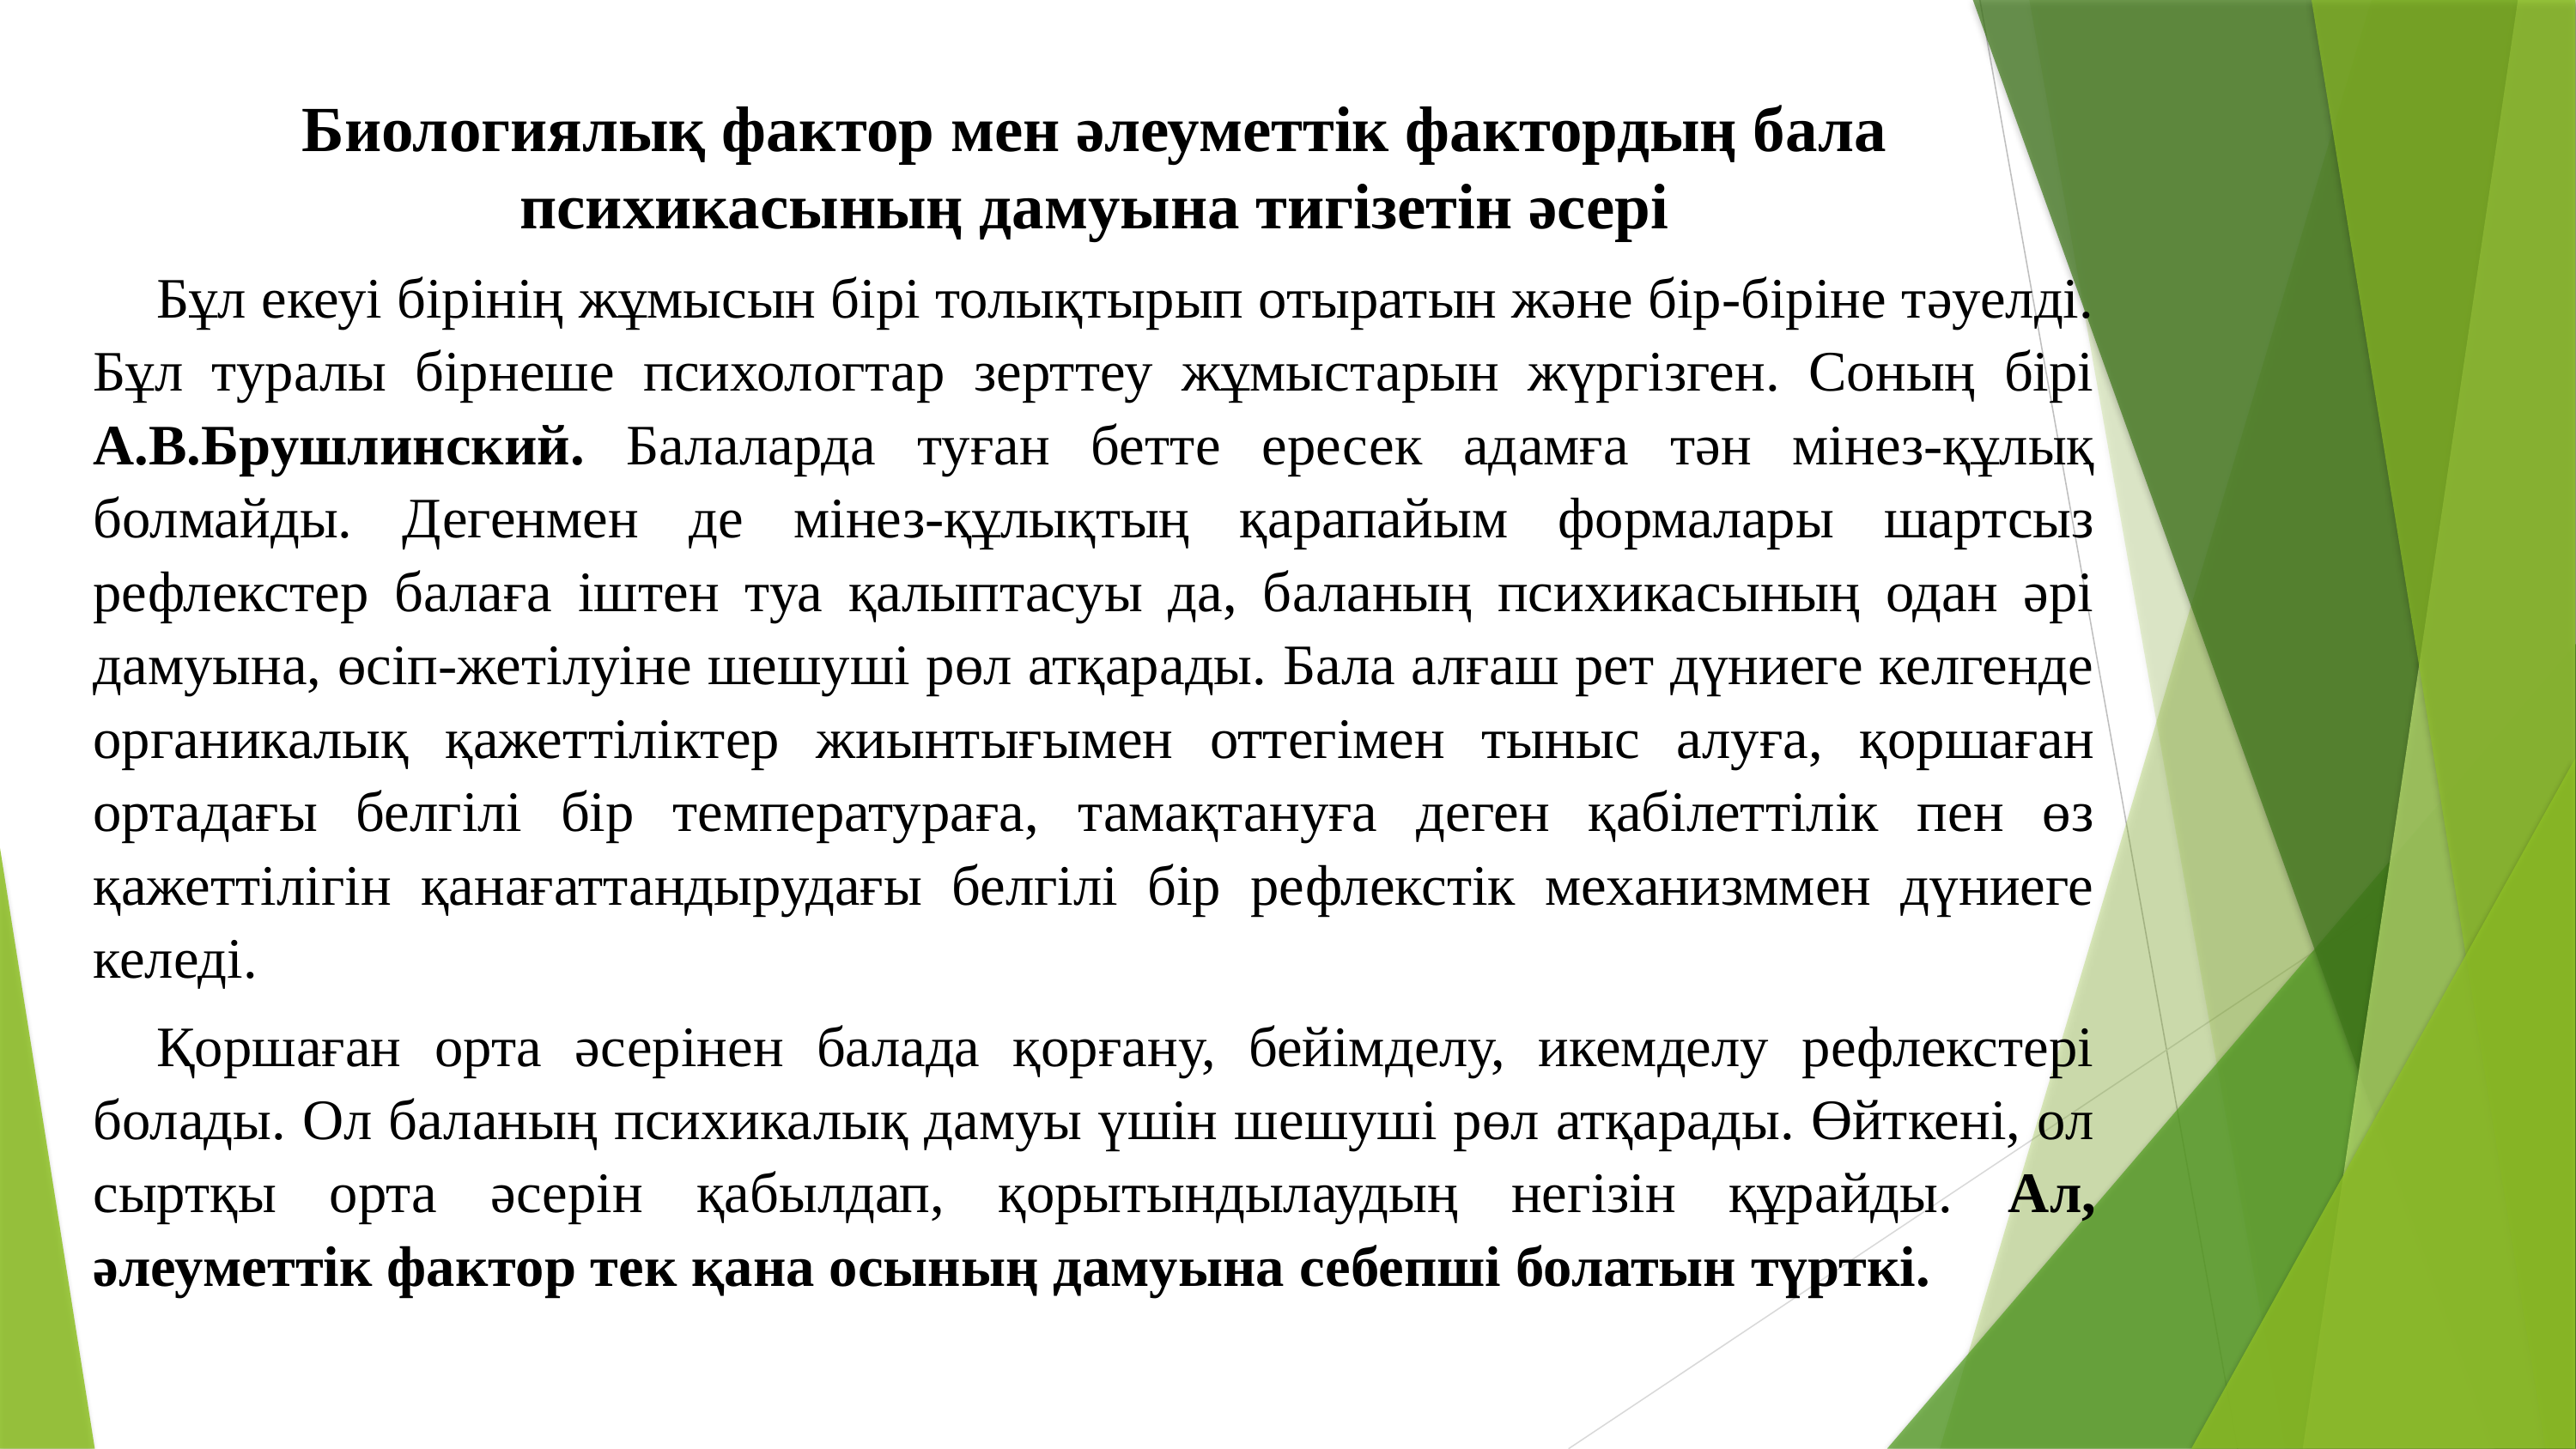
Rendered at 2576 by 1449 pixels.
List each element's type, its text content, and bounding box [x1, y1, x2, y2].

text_box Бұл екеуі бірінің жұмысын бірі толықтырып отыратын және бір-біріне тәуелді. Бұл туралы бірнеше психологтар зерттеу жұмыстарын жүргізген. Соның бірі А.В.Брушлинский. Балаларда туған бетте ересек адамға тән мінез-құлық болмайды. Дегенмен де мінез-құлықтың қарапайым формалары шартсыз рефлекстер балаға іштен туа қалыптасуы да, баланың психикасының одан әрі дамуына, өсіп-жетілуіне шешуші рөл атқарады. Бала алғаш рет дүниеге келгенде органикалық қажеттіліктер жиынтығымен оттегімен тыныс алуға, қоршаған ортадағы белгілі бір температураға, тамақтануға деген қабілеттілік пен өз қажеттілігін қанағаттандырудағы белгілі бір рефлекстік механизммен дүниеге келеді. Қоршаған орта әсерінен балада қорғану, бейімделу, икемделу рефлекстері болады. Ол баланың психикалық дамуы үшін шешуші рөл атқарады. Өйткені, ол сыртқы орта әсерін қабылдап, қорытындылаудың негізін құрайды. Ал, әлеуметтік фактор тек қана осының дамуына себепші болатын түрткі. [80, 249, 2110, 1305]
text_box Биологиялық фактор мен әлеуметтік фактордың бала психикасының дамуына тигізетін әсері [118, 80, 2072, 248]
